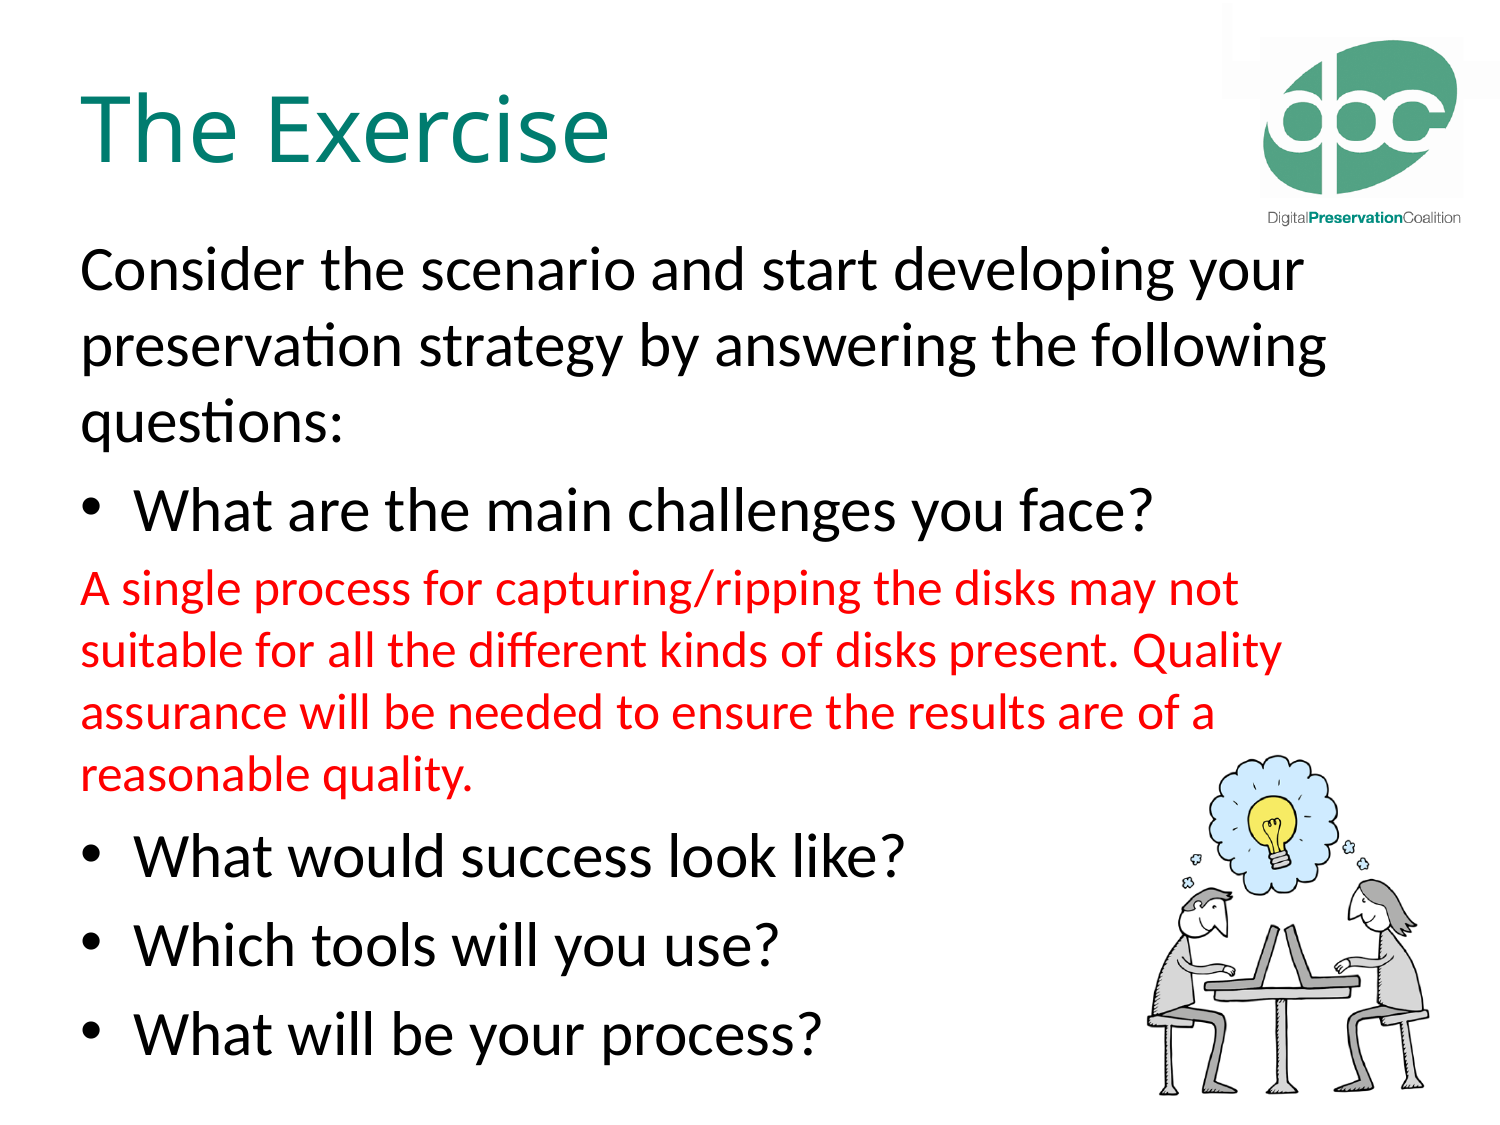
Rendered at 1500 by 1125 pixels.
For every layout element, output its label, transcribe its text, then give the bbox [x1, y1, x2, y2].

title The Exercise [65, 30, 1235, 219]
picture [1221, 3, 1500, 273]
picture [1127, 735, 1448, 1115]
list Consider the scenario and start developing your preservation strategy by answering the following questions: What are the main challenges you face? A single process for capturing/ripping the disks may not suitable for all the different kinds of disks present. Quality assurance will be needed to ensure the results are of a reasonable quality. What would success look like? Which tools will you use? What will be your process? [64, 219, 1432, 1083]
